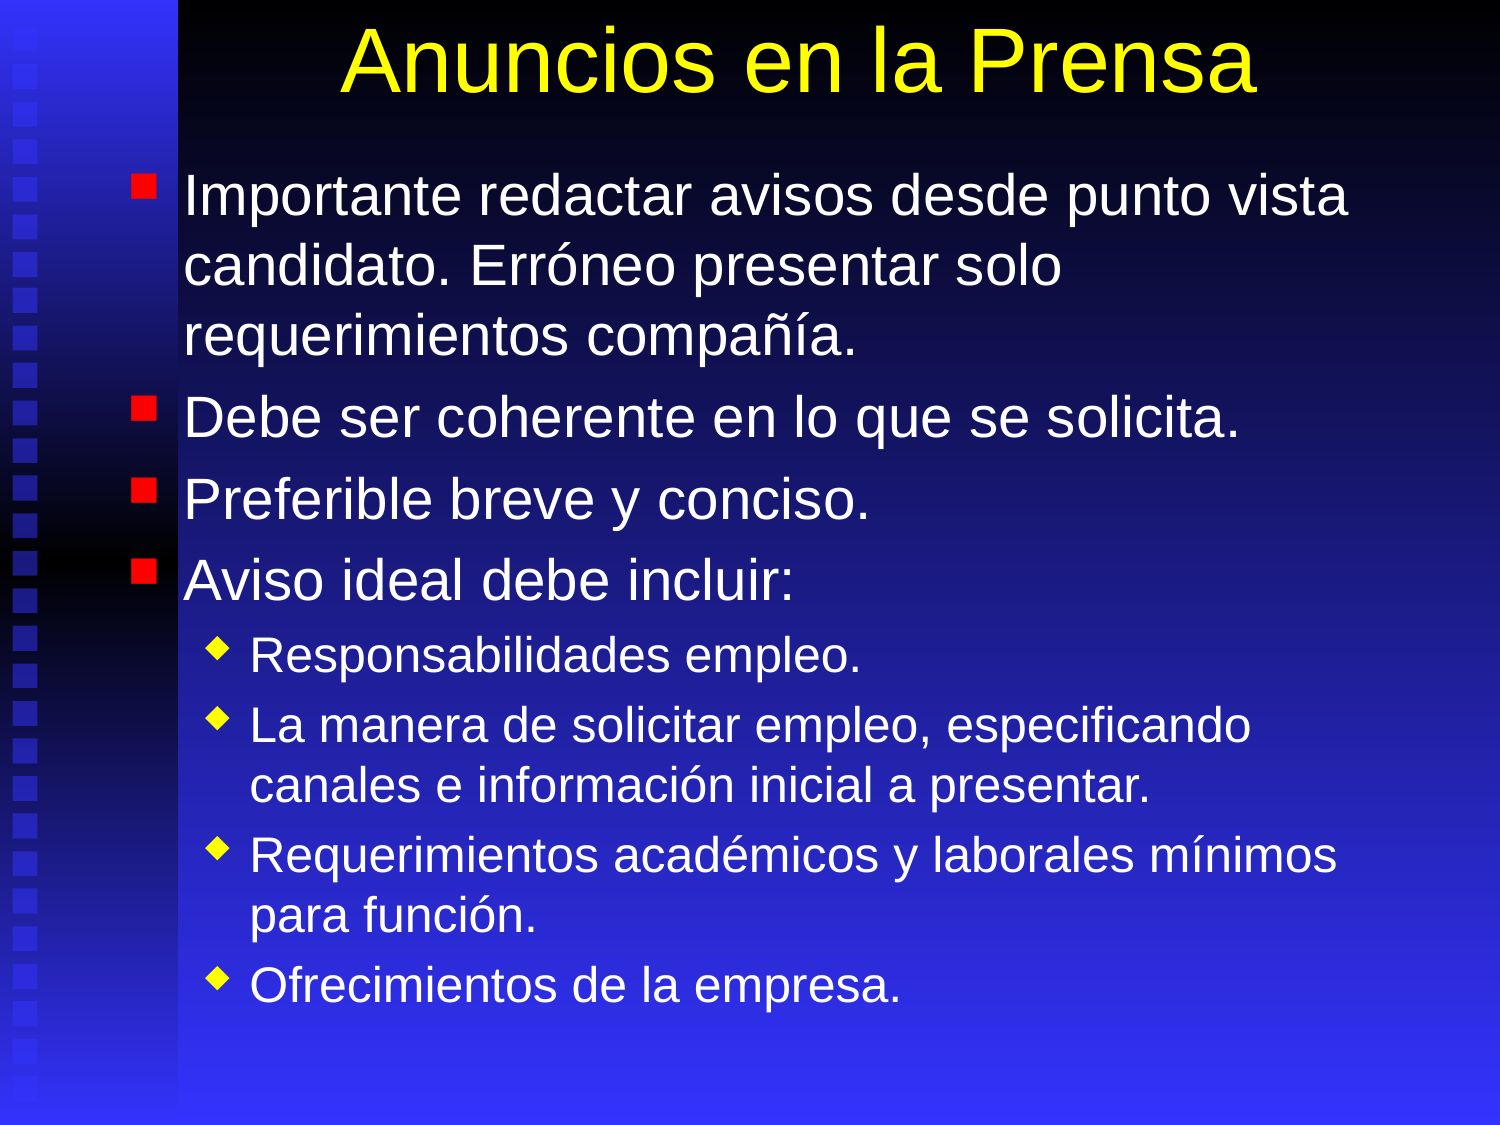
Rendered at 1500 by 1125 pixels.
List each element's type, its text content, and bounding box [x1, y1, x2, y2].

list Importante redactar avisos desde punto vista candidato. Erróneo presentar solo requerimientos compañía. Debe ser coherente en lo que se solicita. Preferible breve y conciso. Aviso ideal debe incluir: Responsabilidades empleo. La manera de solicitar empleo, especificando canales e información inicial a presentar. Requerimientos académicos y laborales mínimos para función. Ofrecimientos de la empresa. [112, 149, 1451, 1076]
title Anuncios en la Prensa [162, 0, 1438, 149]
